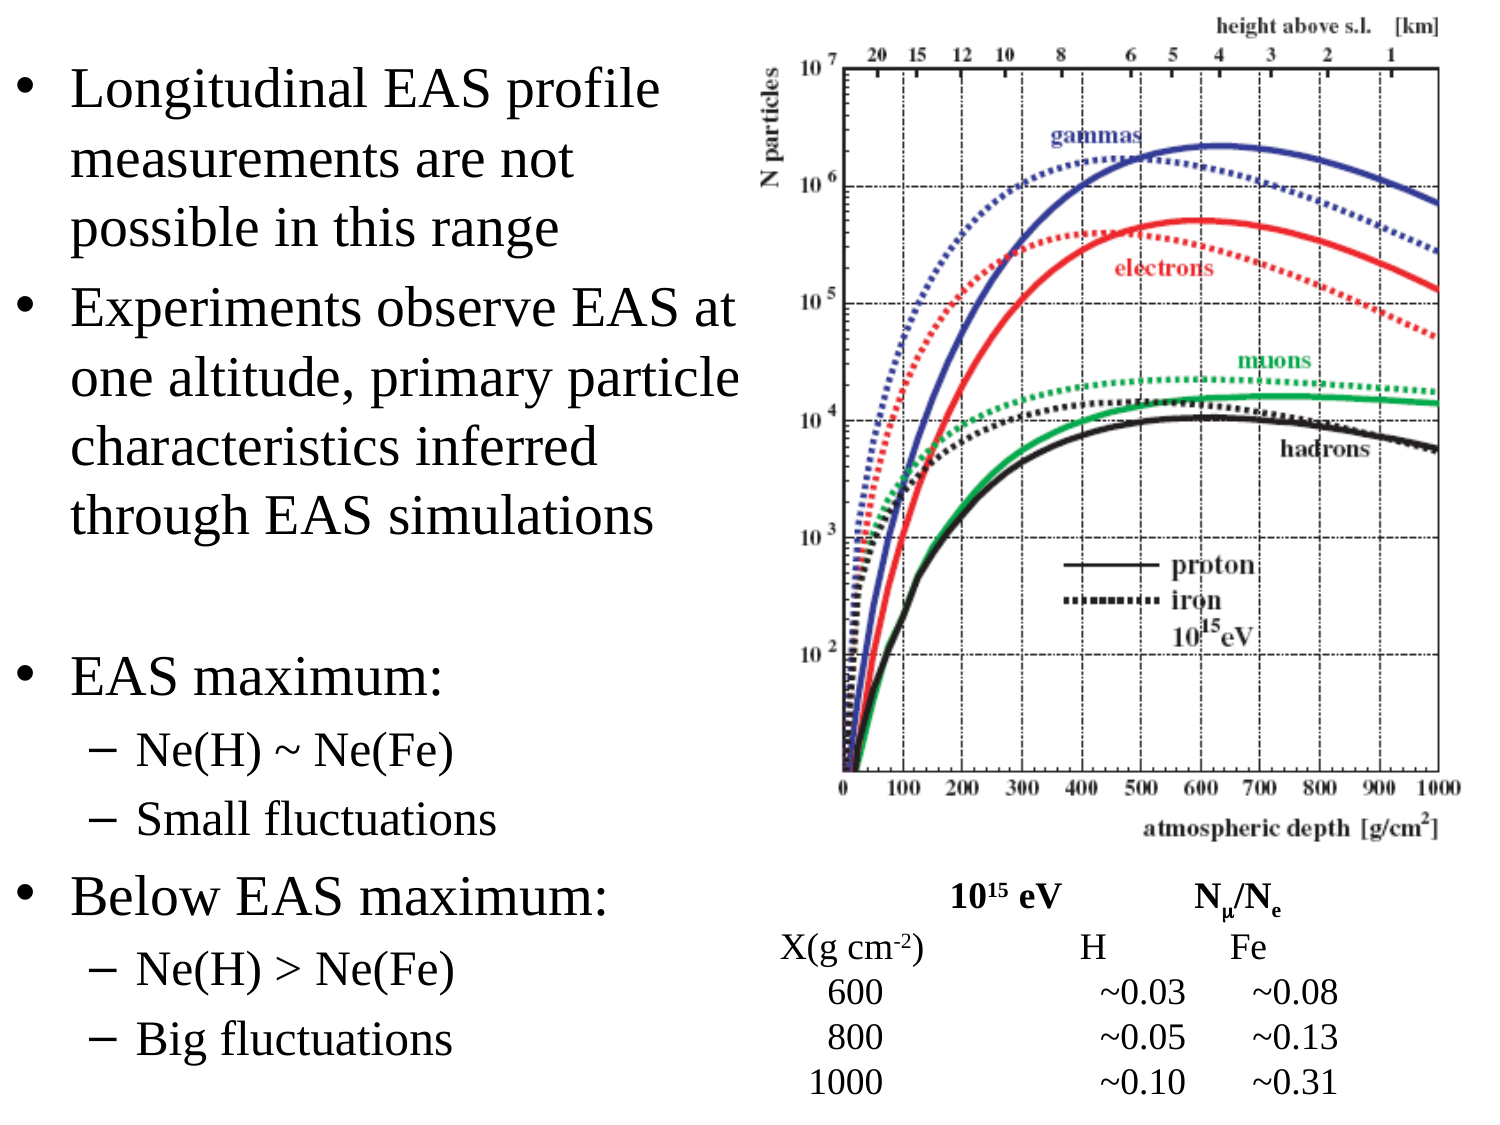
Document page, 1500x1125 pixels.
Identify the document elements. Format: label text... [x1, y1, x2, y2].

text_box 1015 eV Nm/Ne X(g cm-2) H Fe 600 ~0.03 ~0.08 800 ~0.05 ~0.13 1000 ~0.10 ~0.31 [765, 866, 1466, 1110]
list Longitudinal EAS profile measurements are not possible in this range Experiments observe EAS at one altitude, primary particle characteristics inferred through EAS simulations EAS maximum: Ne(H) ~ Ne(Fe) Small fluctuations Below EAS maximum: Ne(H) > Ne(Fe) Big fluctuations [0, 42, 762, 1094]
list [737, 6, 1500, 858]
